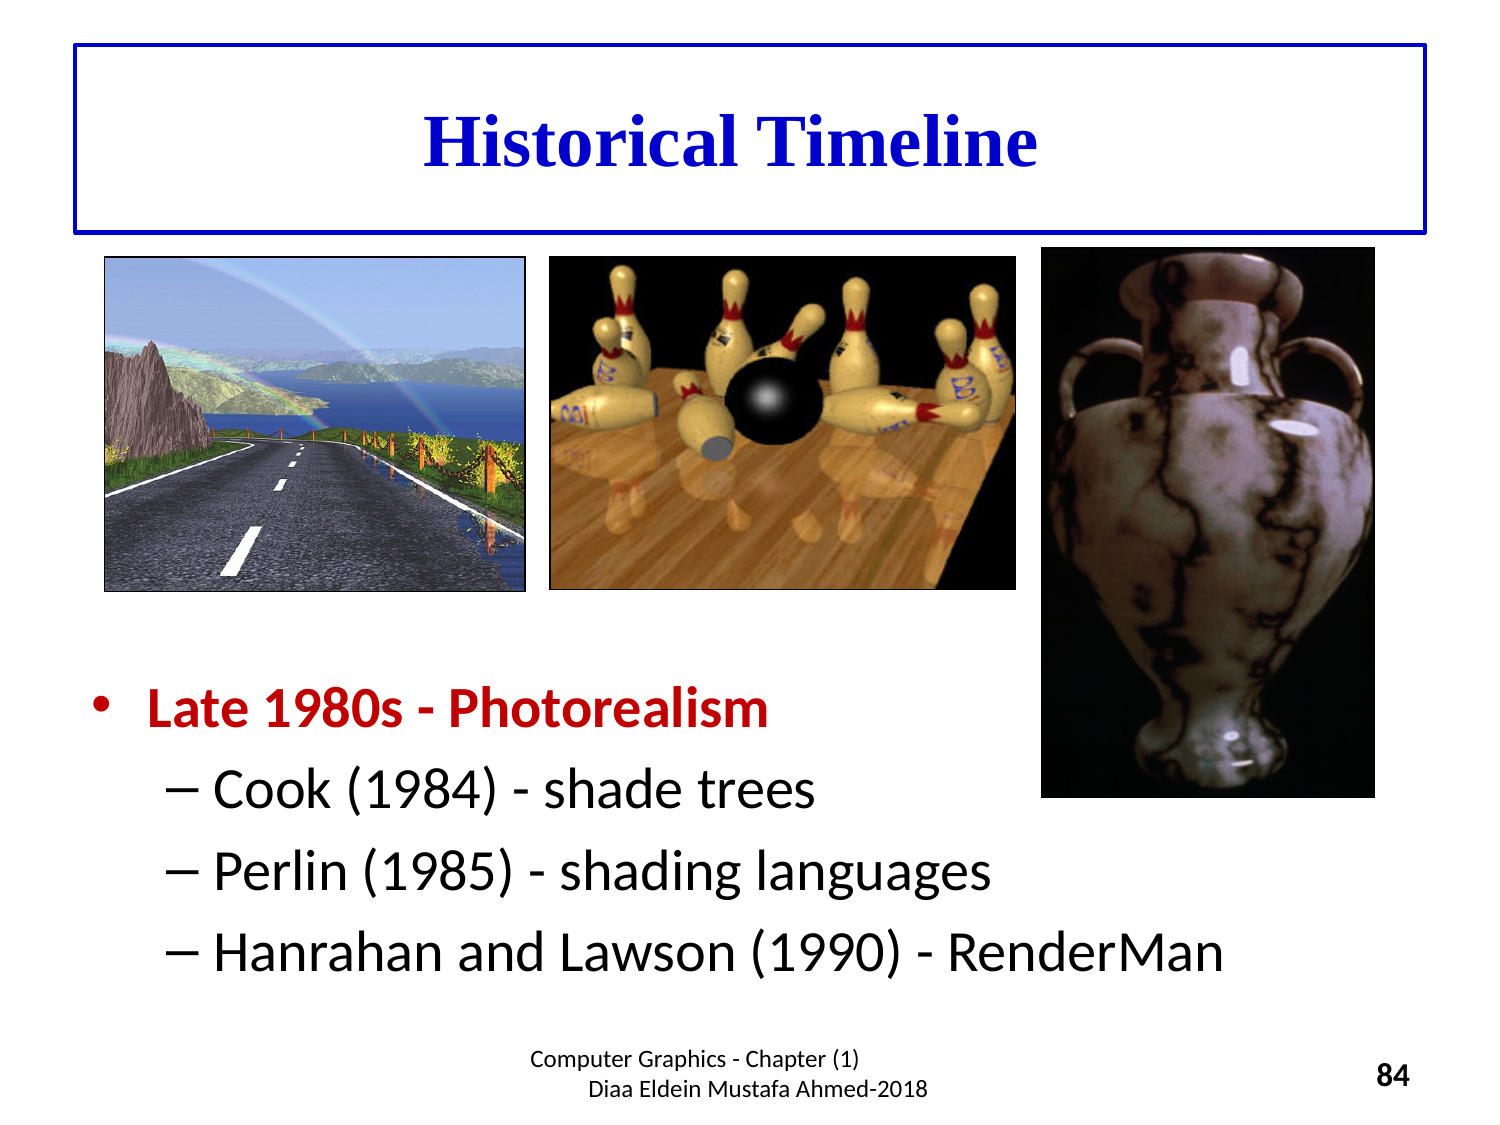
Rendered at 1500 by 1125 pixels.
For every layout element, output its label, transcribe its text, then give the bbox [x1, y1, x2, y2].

list Late 1980s - Photorealism Cook (1984) - shade trees Perlin (1985) - shading languages Hanrahan and Lawson (1990) - RenderMan [76, 302, 1427, 1046]
picture [550, 257, 1015, 589]
title [75, 45, 1425, 233]
picture [1042, 248, 1374, 798]
footer Computer Graphics - Chapter (1) Diaa Eldein Mustafa Ahmed-2018 [512, 1042, 988, 1103]
slide_number 84 [1074, 1042, 1425, 1103]
text_box Historical Timeline [64, 42, 1415, 231]
picture [105, 257, 525, 591]
